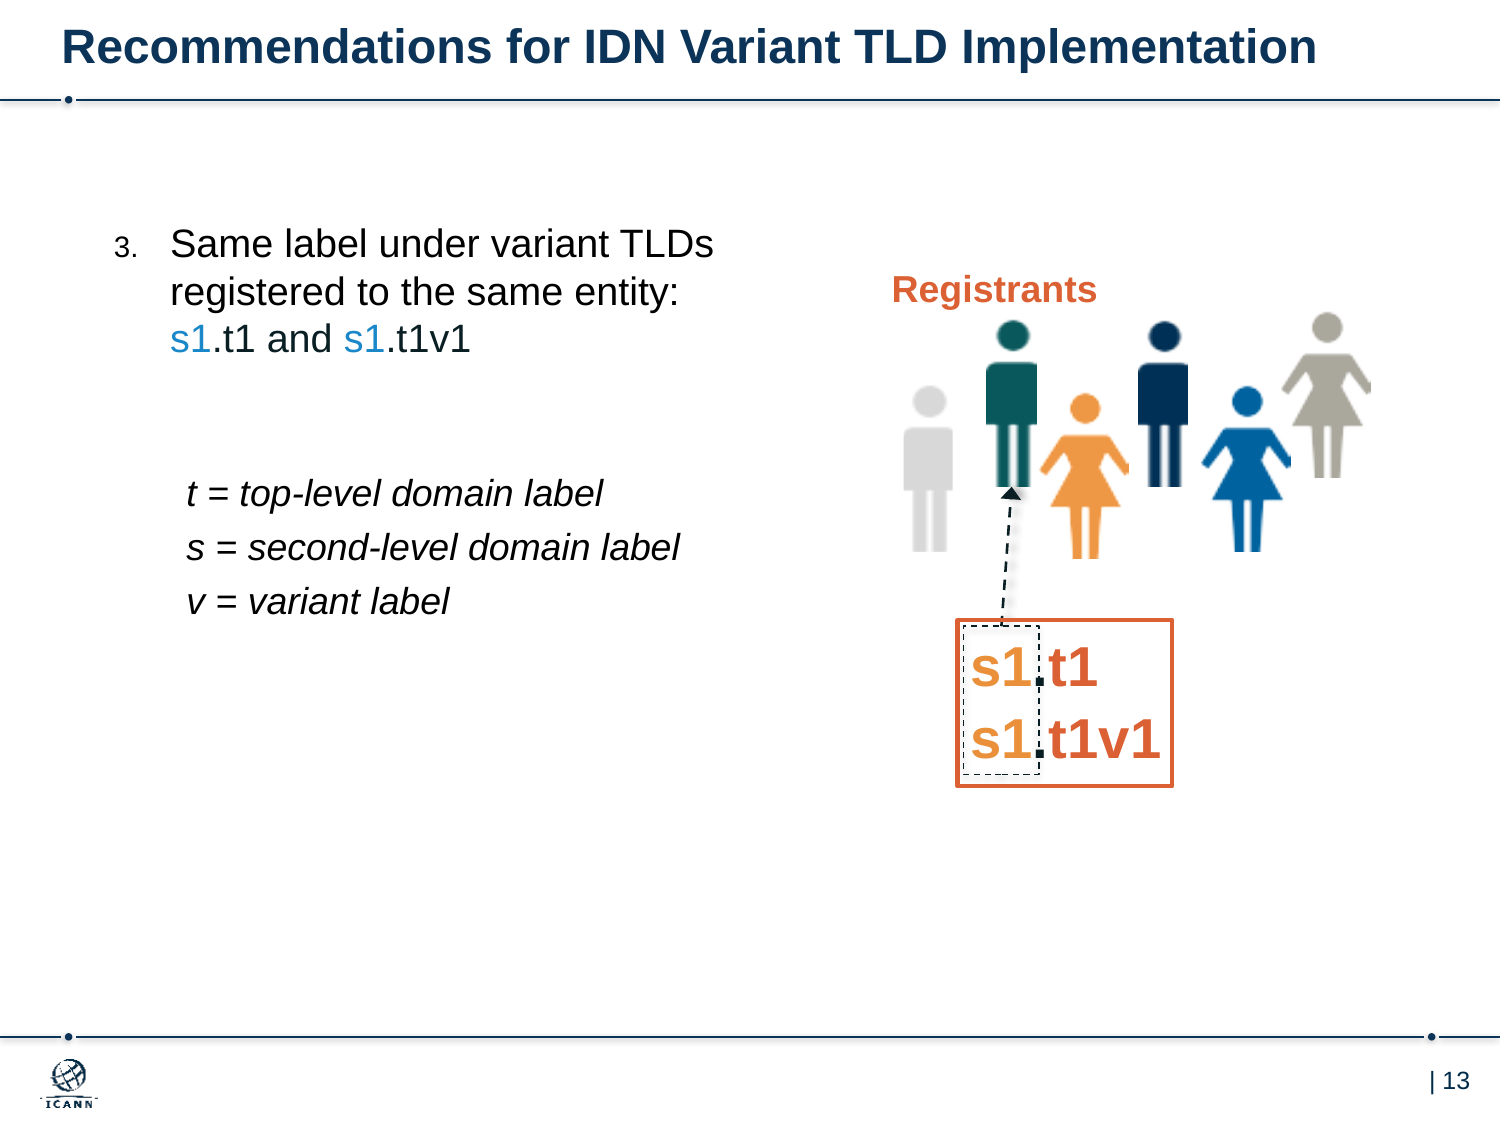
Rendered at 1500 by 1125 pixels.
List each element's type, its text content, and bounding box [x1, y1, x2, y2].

picture [38, 1059, 100, 1108]
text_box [890, 265, 1256, 779]
title Recommendations for IDN Variant TLD Implementation [61, 7, 1476, 82]
picture [1200, 310, 1372, 553]
list Same label under variant TLDs registered to the same entity: s1.t1 and s1.t1v1 [113, 218, 756, 781]
text_box t = top-level domain label s = second-level domain label v = variant label [186, 468, 724, 764]
picture [903, 384, 954, 553]
